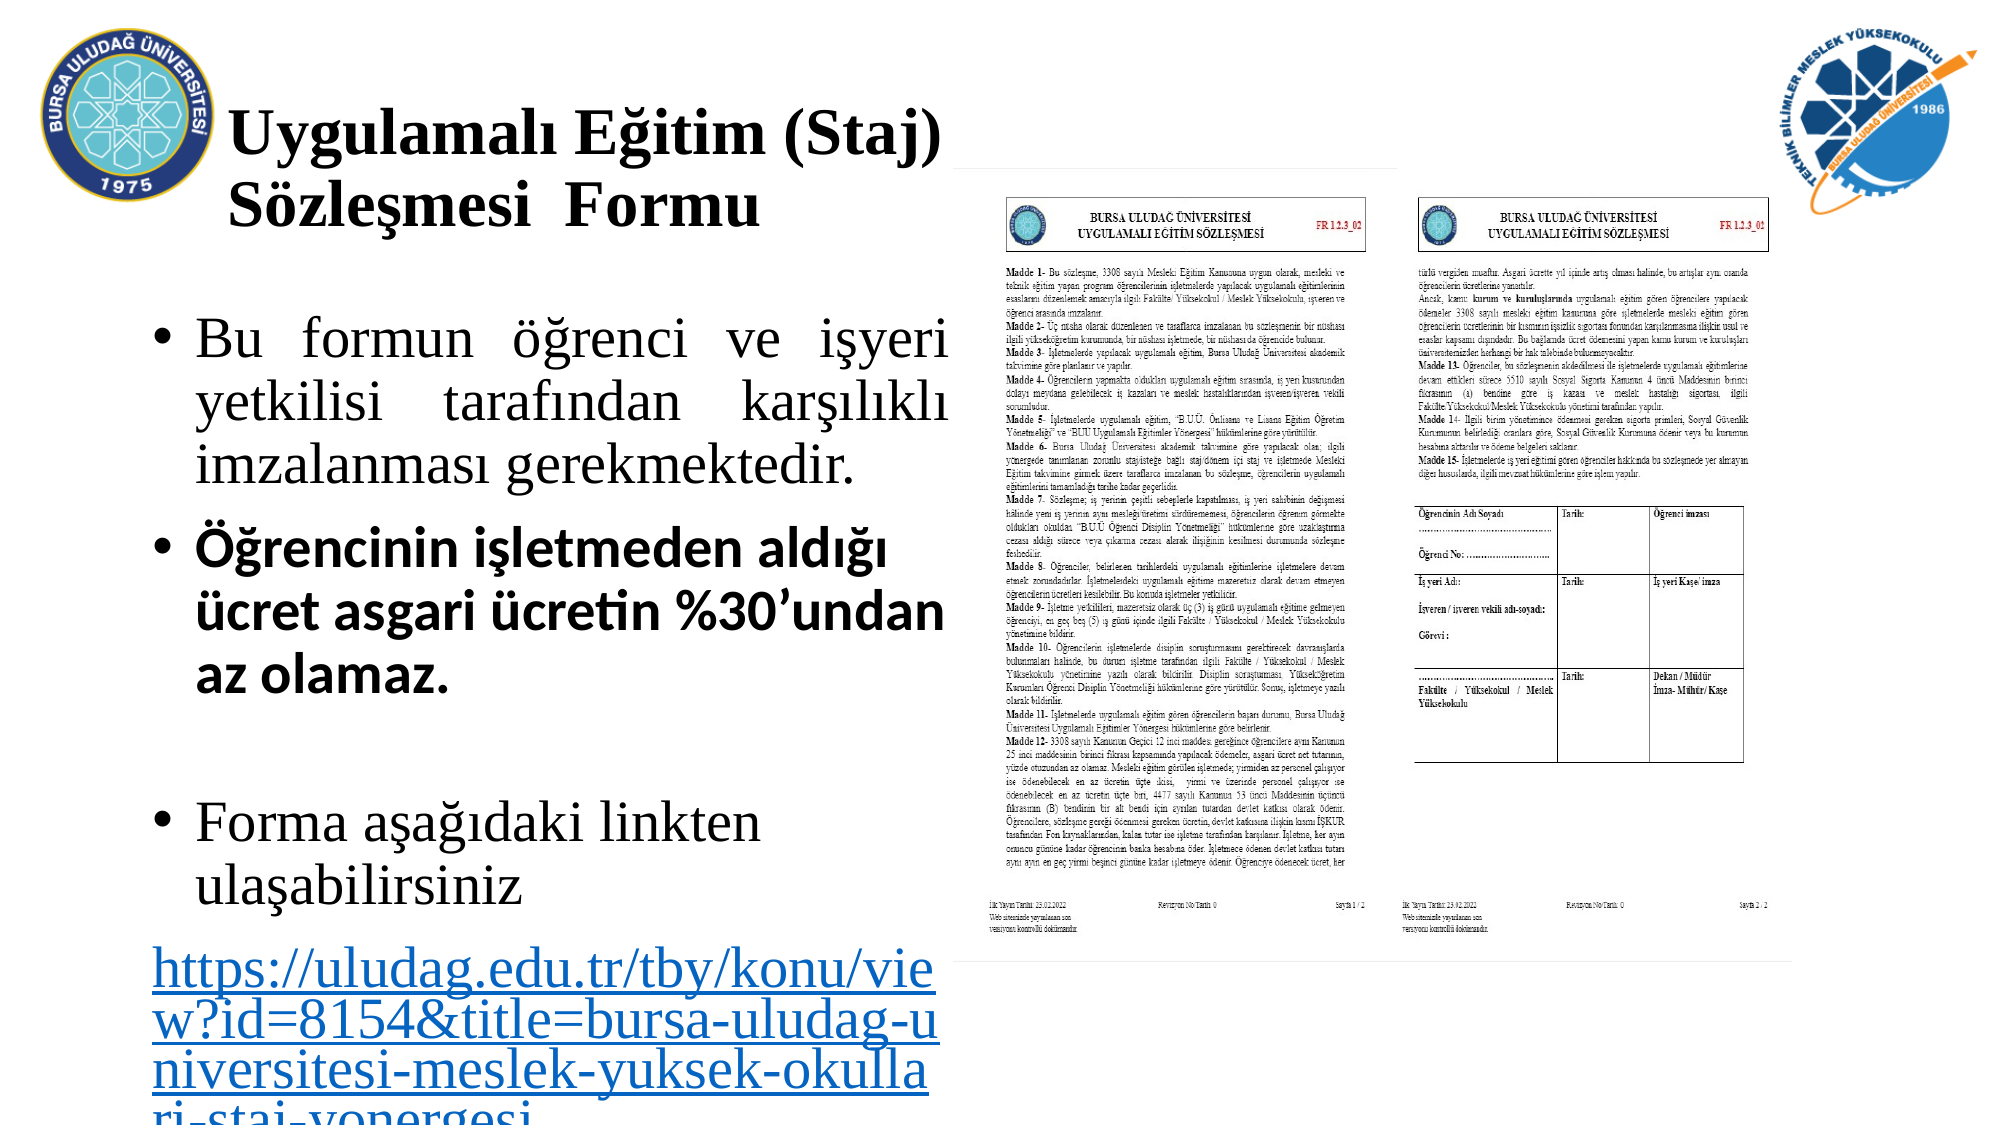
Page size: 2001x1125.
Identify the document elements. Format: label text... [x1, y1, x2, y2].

title Uygulamalı Eğitim (Staj) Sözleşmesi Formu [212, 59, 1080, 278]
list Bu formun öğrenci ve işyeri yetkilisi tarafından karşılıklı imzalanması gerekmektedir. Öğrencinin işletmeden aldığı ücret asgari ücretin %30’undan az olamaz. Forma aşağıdaki linkten ulaşabilirsiniz https://uludag.edu.tr/tby/konu/view?id=8154&title=bursa-uludag-universitesi-meslek-yuksek-okullari-staj-yonergesi [137, 299, 966, 1014]
picture [0, 0, 2001, 1125]
